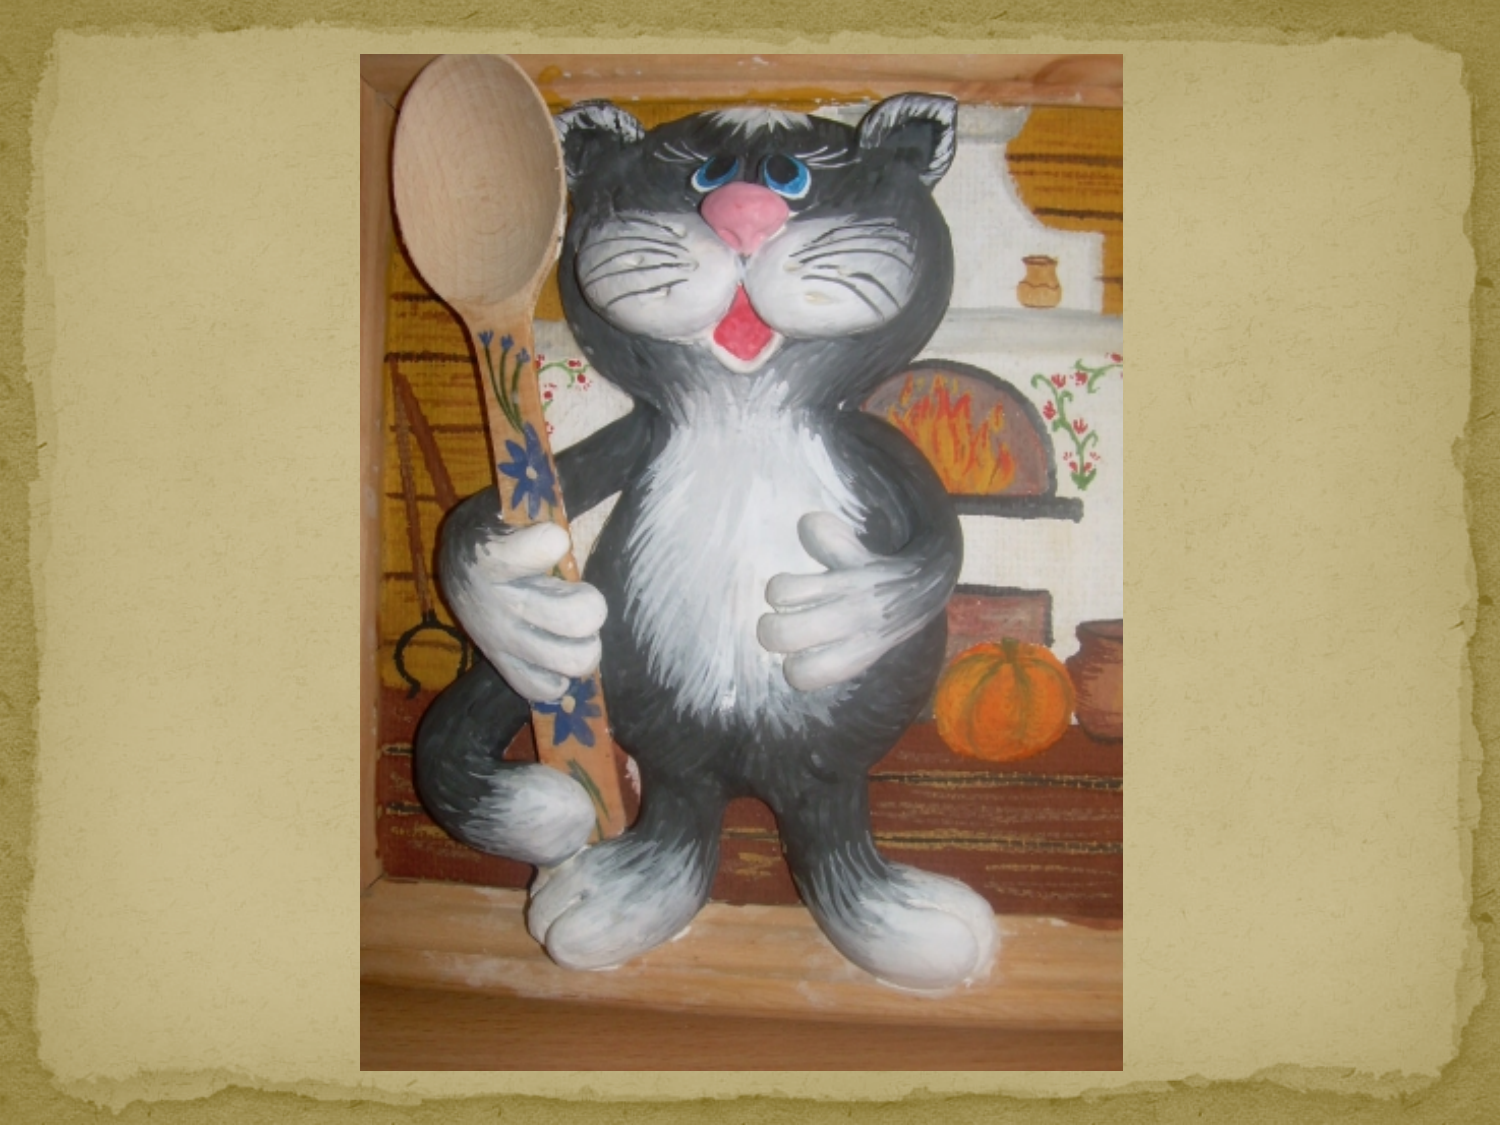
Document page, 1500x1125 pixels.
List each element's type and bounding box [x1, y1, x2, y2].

picture [360, 54, 1123, 1071]
